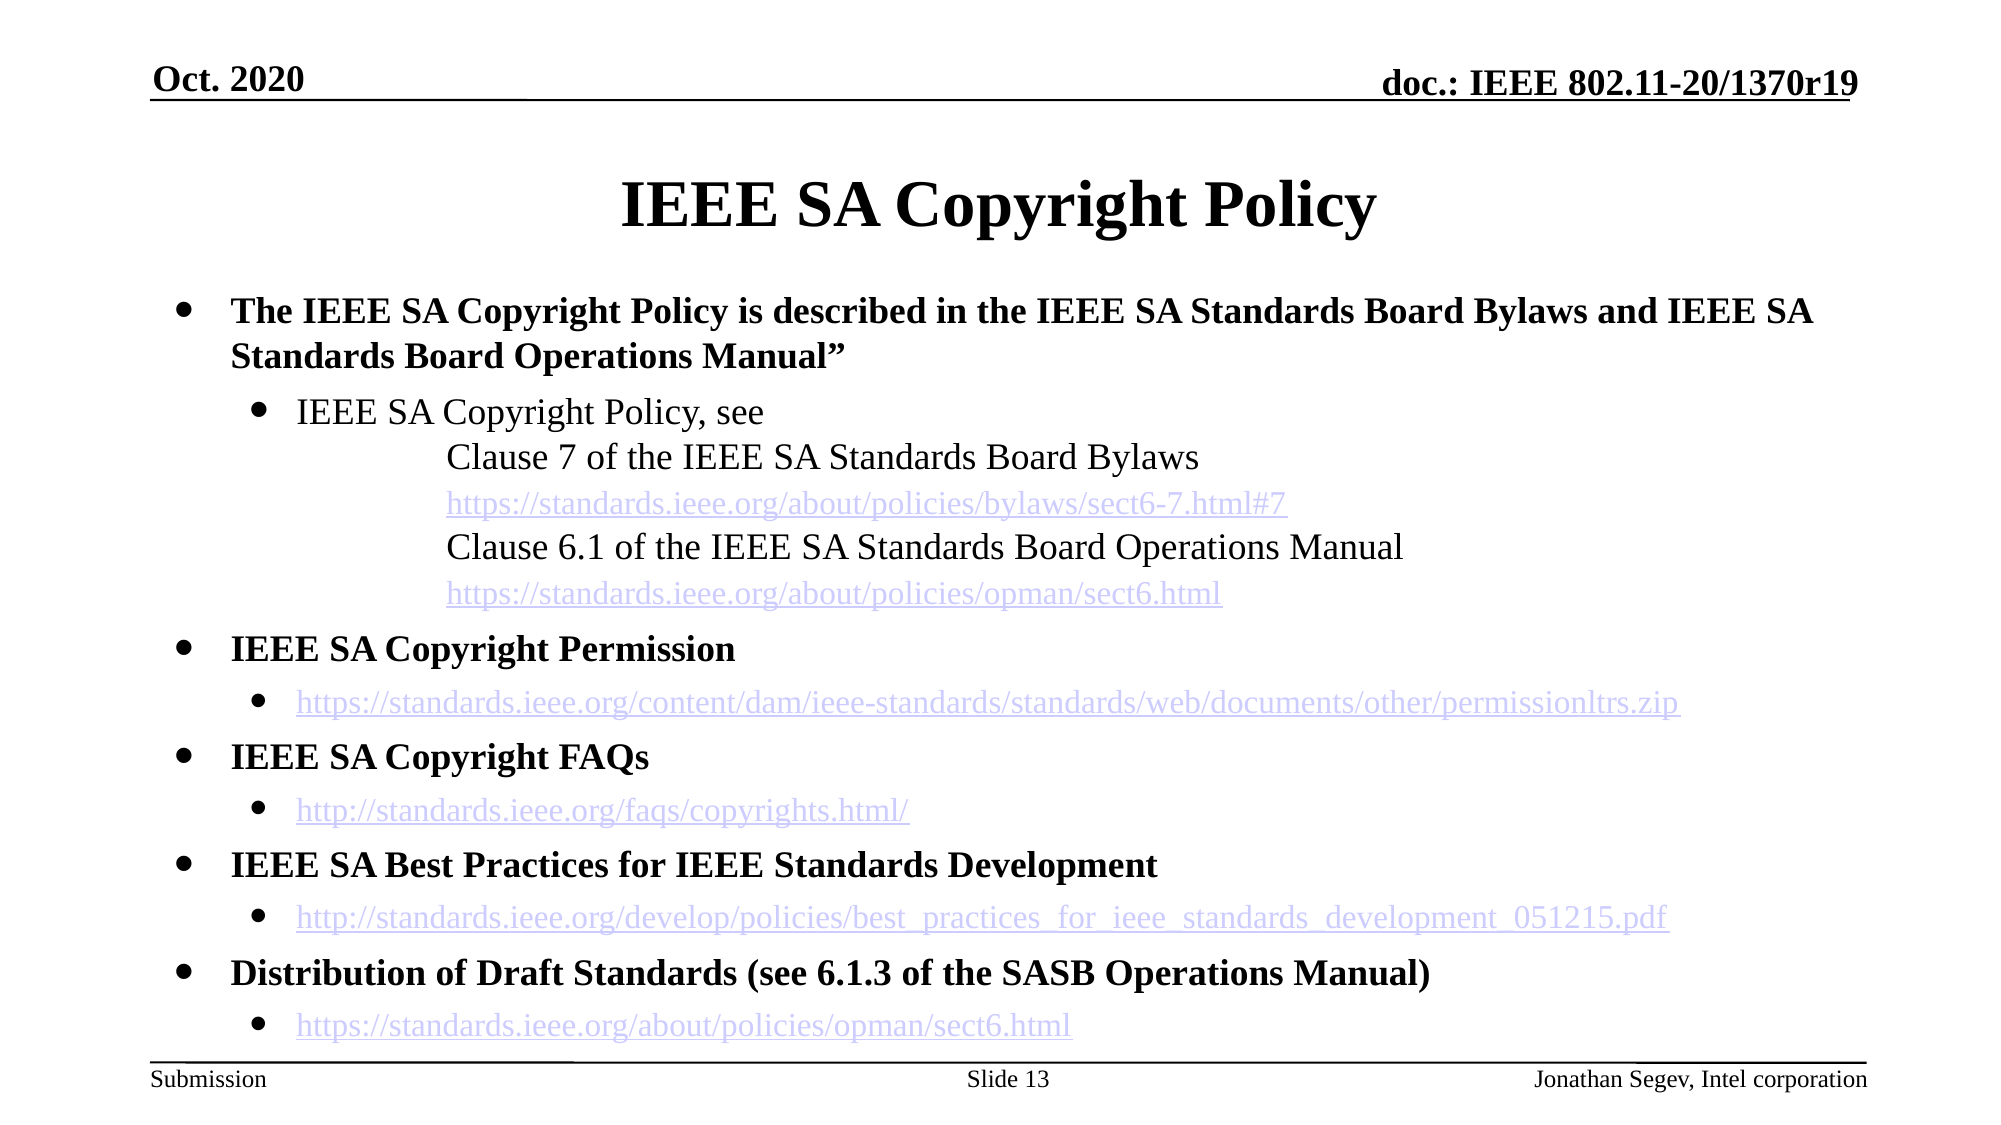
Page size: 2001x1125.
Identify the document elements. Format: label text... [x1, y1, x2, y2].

title IEEE SA Copyright Policy [149, 112, 1850, 278]
footer Jonathan Segev, Intel corporation [1171, 1061, 1869, 1093]
slide_number Slide 13 [950, 1061, 1067, 1123]
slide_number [152, 54, 563, 100]
list The IEEE SA Copyright Policy is described in the IEEE SA Standards Board Bylaws and IEEE SA Standards Board Operations Manual” IEEE SA Copyright Policy, see Clause 7 of the IEEE SA Standards Board Bylaws https://standards.ieee.org/about/policies/bylaws/sect6-7.html#7 Clause 6.1 of the IEEE SA Standards Board Operations Manual https://standards.ieee.org/about/policies/opman/sect6.html IEEE SA Copyright Permission https://standards.ieee.org/content/dam/ieee-standards/standards/web/documents/other/permissionltrs.zip IEEE SA Copyright FAQs http://standards.ieee.org/faqs/copyrights.html/ IEEE SA Best Practices for IEEE Standards Development http://standards.ieee.org/develop/policies/best_practices_for_ieee_standards_development_051215.pdf Distribution of Draft Standards (see 6.1.3 of the SASB Operations Manual) https://standards.ieee.org/about/policies/opman/sect6.html [149, 278, 1850, 1000]
